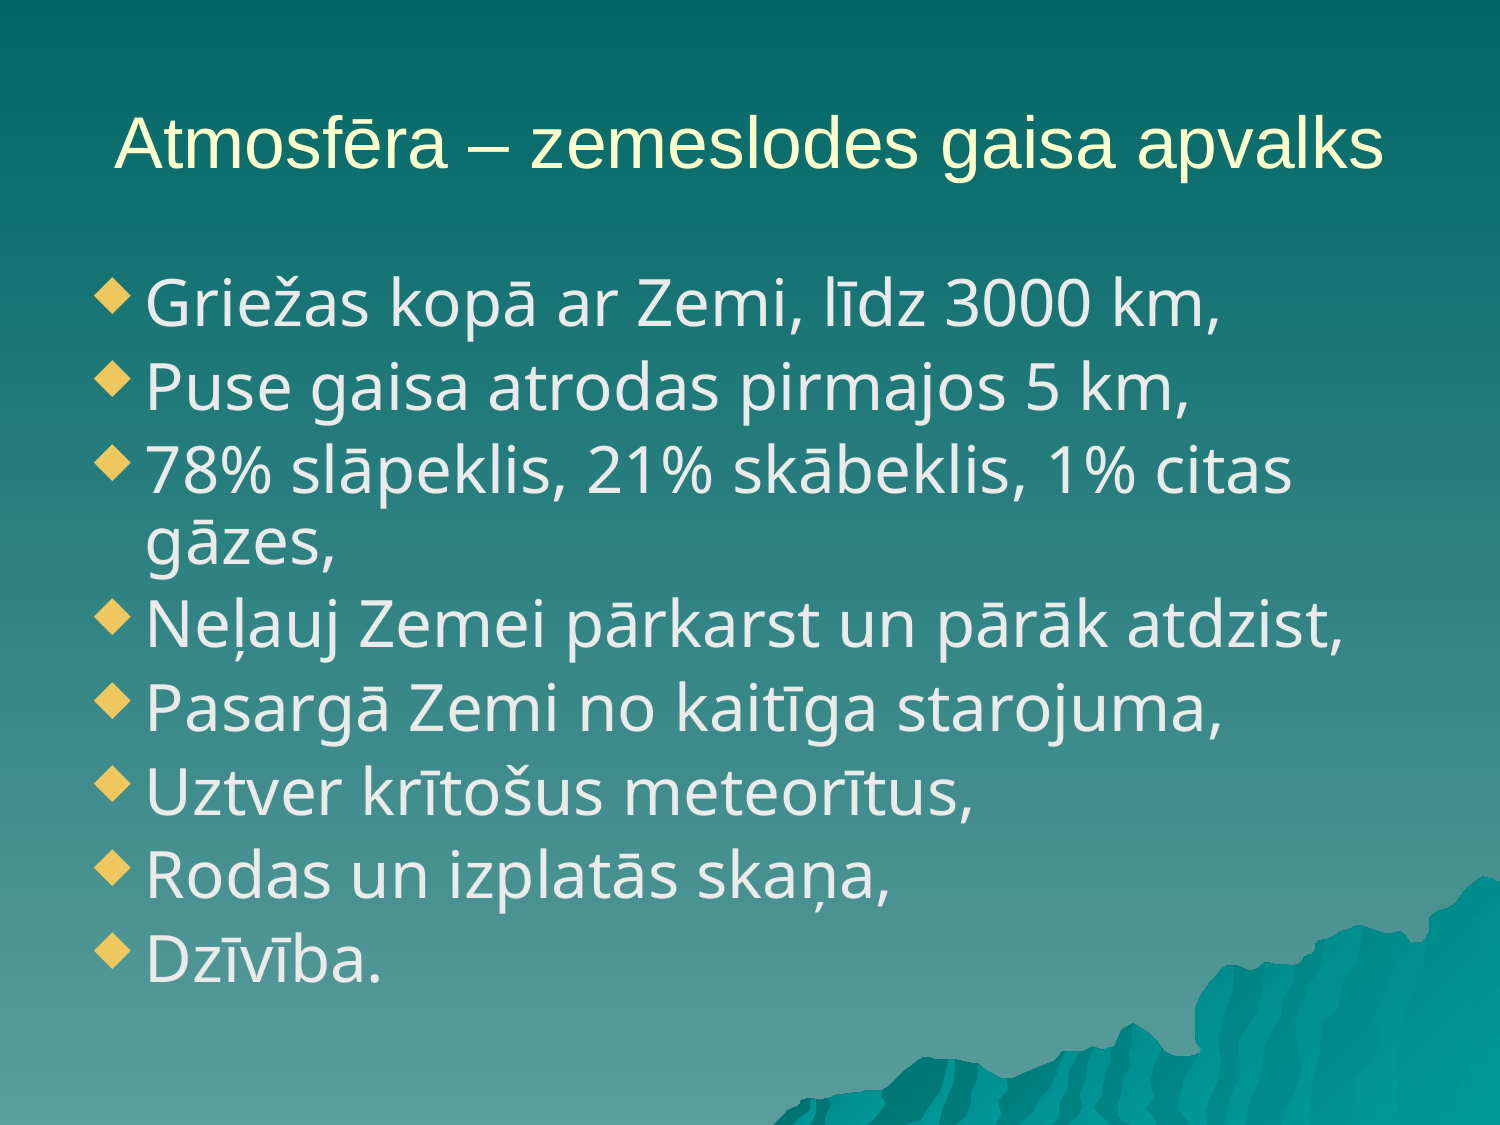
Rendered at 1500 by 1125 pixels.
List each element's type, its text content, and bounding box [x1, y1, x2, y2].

title Atmosfēra – zemeslodes gaisa apvalks [74, 45, 1426, 233]
list Griežas kopā ar Zemi, līdz 3000 km, Puse gaisa atrodas pirmajos 5 km, 78% slāpeklis, 21% skābeklis, 1% citas gāzes, Neļauj Zemei pārkarst un pārāk atdzist, Pasargā Zemi no kaitīga starojuma, Uztver krītošus meteorītus, Rodas un izplatās skaņa, Dzīvība. [74, 262, 1426, 1006]
